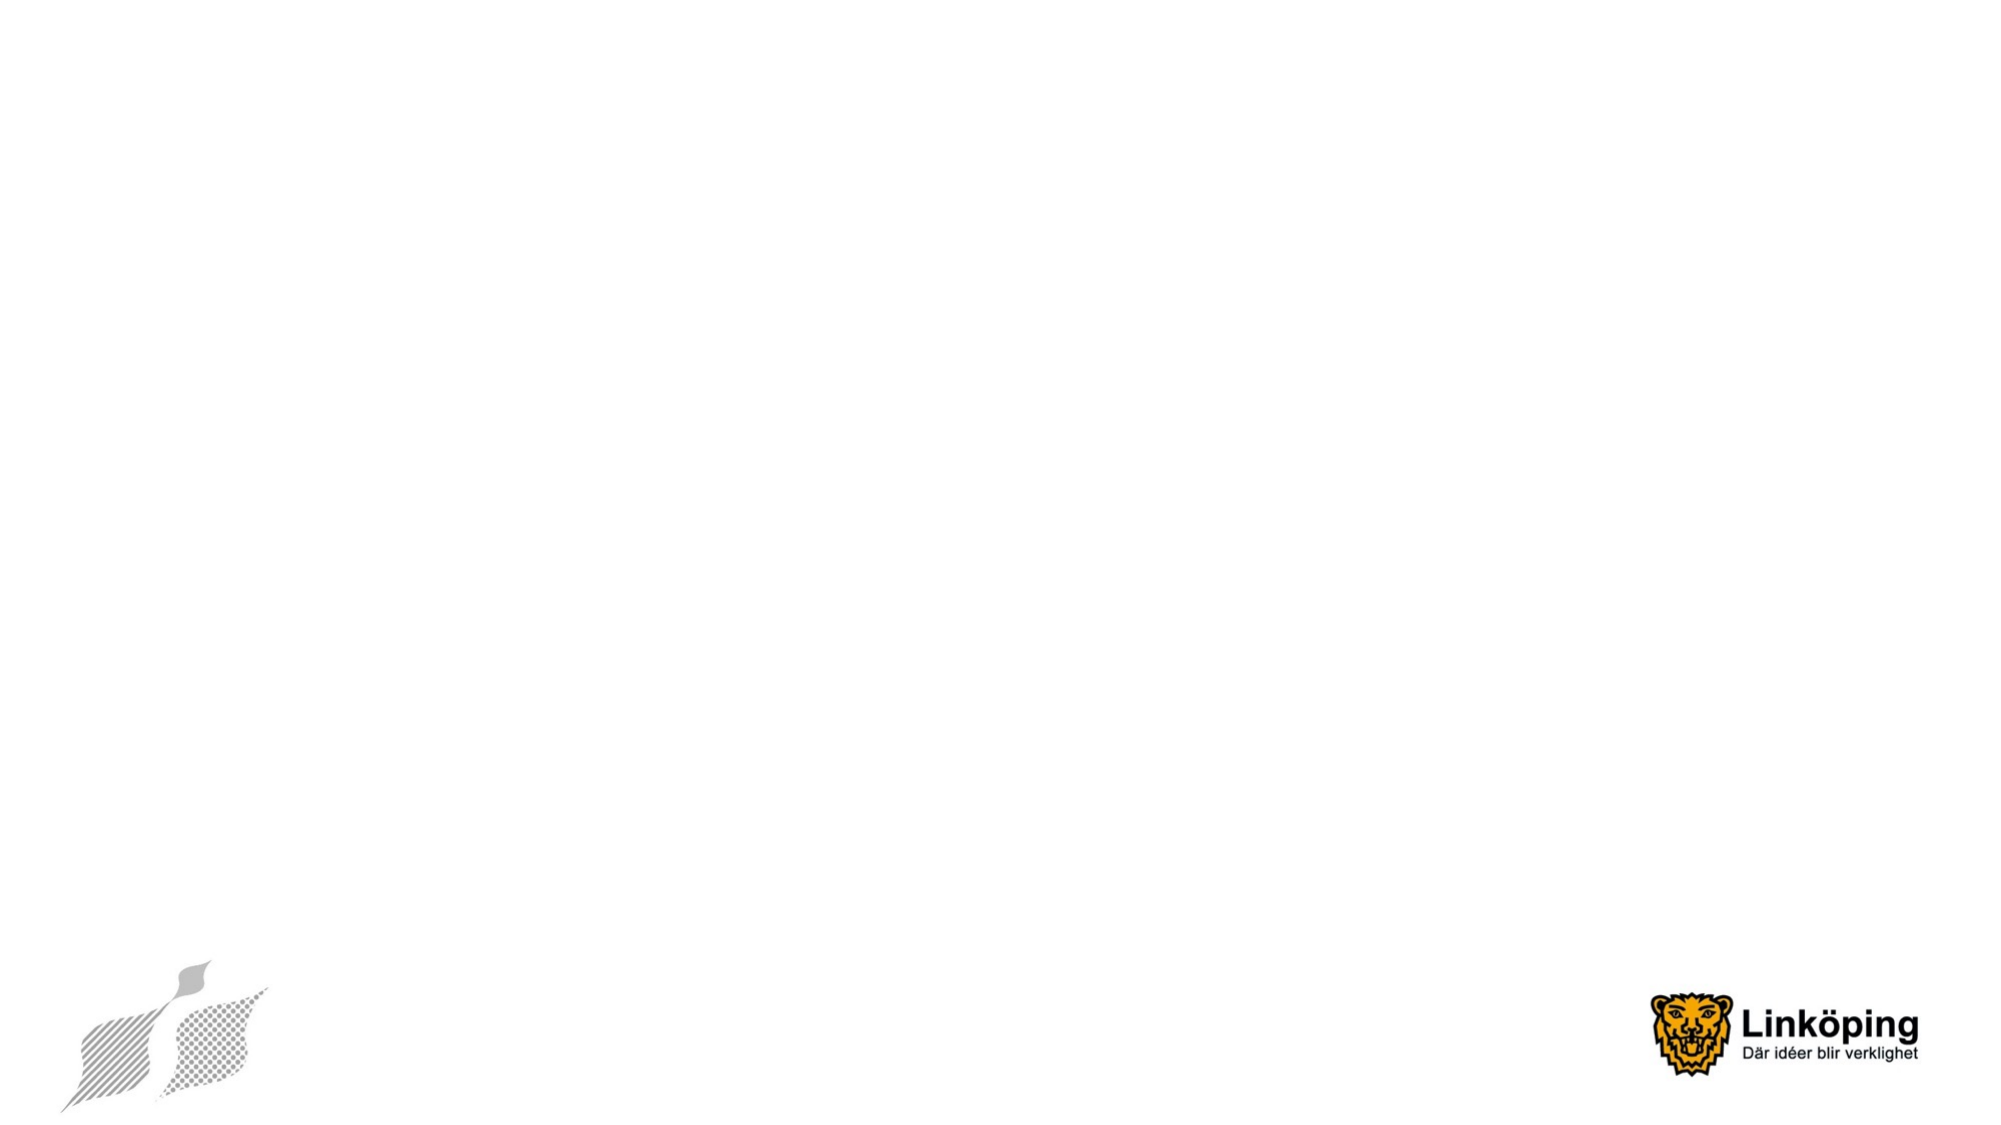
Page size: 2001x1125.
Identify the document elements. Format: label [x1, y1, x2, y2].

picture [0, 952, 2000, 1125]
